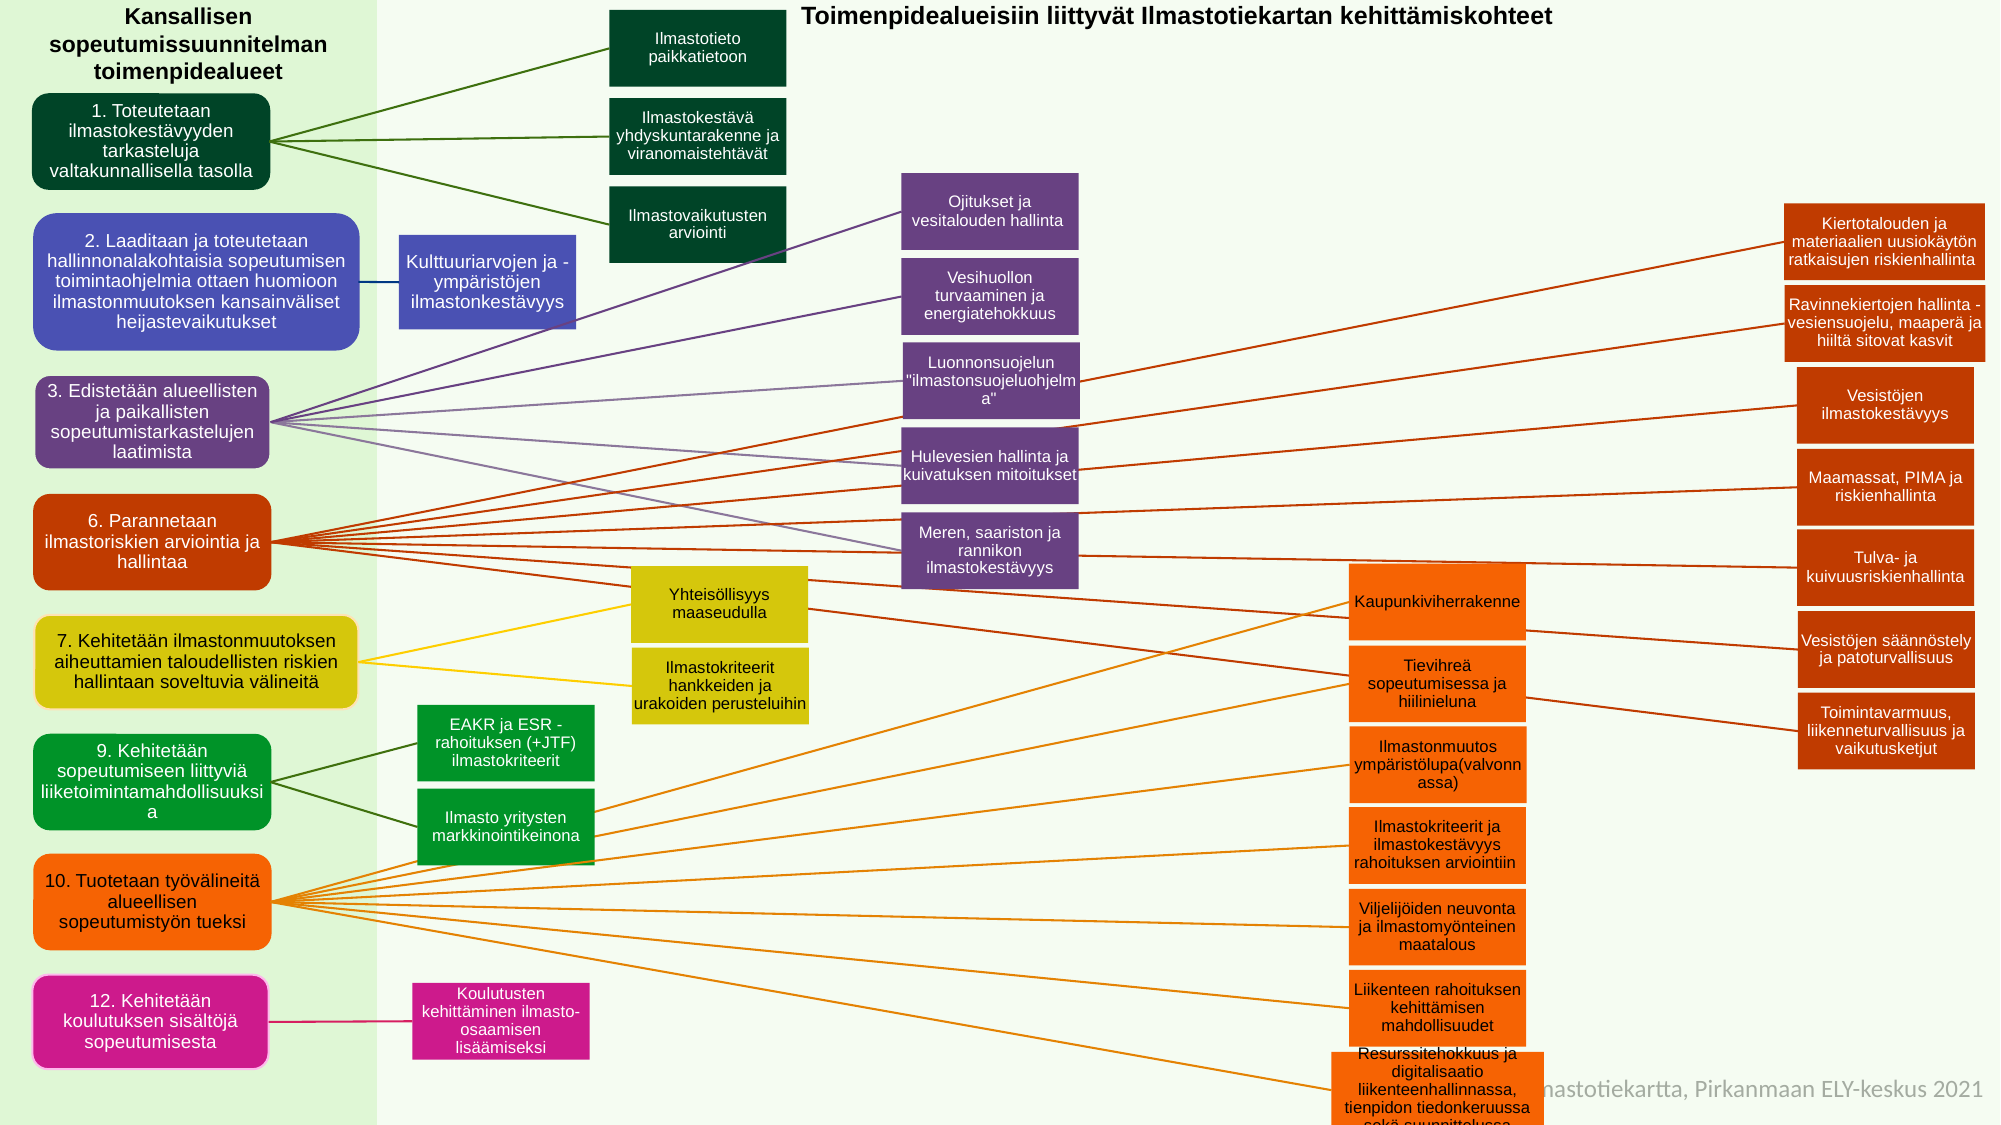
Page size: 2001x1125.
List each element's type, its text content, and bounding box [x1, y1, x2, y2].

text_box [0, 0, 2000, 1125]
text_box 9. Kehitetään sopeutumiseen liittyviä liiketoimintamahdollisuuksia [33, 733, 270, 831]
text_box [1331, 563, 1544, 1125]
text_box 10. Tuotetaan työvälineitä alueellisen sopeutumistyön tueksi [33, 853, 270, 951]
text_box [270, 423, 901, 542]
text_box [270, 542, 1784, 732]
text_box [270, 901, 1350, 1009]
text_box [269, 136, 610, 141]
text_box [270, 764, 1350, 901]
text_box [901, 173, 1080, 590]
text_box Toimenpidealueisiin liittyvät Ilmastotiekartan kehittämiskohteet [800, 0, 1994, 30]
text_box 7. Kehitetään ilmastonmuutoksen aiheuttamien taloudellisten riskien hallintaan soveltuvia välineitä [33, 613, 270, 711]
text_box Kansallisen sopeutumissuunnitelman toimenpidealueet [0, 1, 377, 85]
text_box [269, 141, 610, 225]
text_box 3. Edistetään alueellisten ja paikallisten sopeutumistarkastelujen laatimista [33, 373, 270, 471]
text_box 12. Kehitetään koulutuksen sisältöjä sopeutumisesta [31, 973, 270, 1071]
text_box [269, 48, 610, 136]
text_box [358, 662, 632, 686]
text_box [1784, 203, 1986, 770]
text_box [270, 902, 1332, 1091]
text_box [358, 604, 632, 662]
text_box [417, 704, 595, 764]
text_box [270, 211, 902, 296]
text_box 1. Toteutetaan ilmastokestävyyden tarkasteluja valtakunnallisella tasolla [31, 93, 269, 190]
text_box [270, 602, 1331, 764]
text_box 2. Laaditaan ja toteutetaan hallinnonalakohtaisia sopeutumisen toimintaohjelmia ottaen huomioon ilmastonmuutoksen kansainväliset heijastevaikutukset [33, 213, 270, 351]
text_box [270, 296, 902, 423]
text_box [609, 10, 787, 211]
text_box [270, 743, 418, 764]
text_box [270, 845, 1349, 901]
text_box 6. Parannetaan ilmastoriskien arviointia ja hallintaa [33, 493, 270, 591]
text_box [1080, 241, 1784, 542]
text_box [631, 566, 809, 725]
